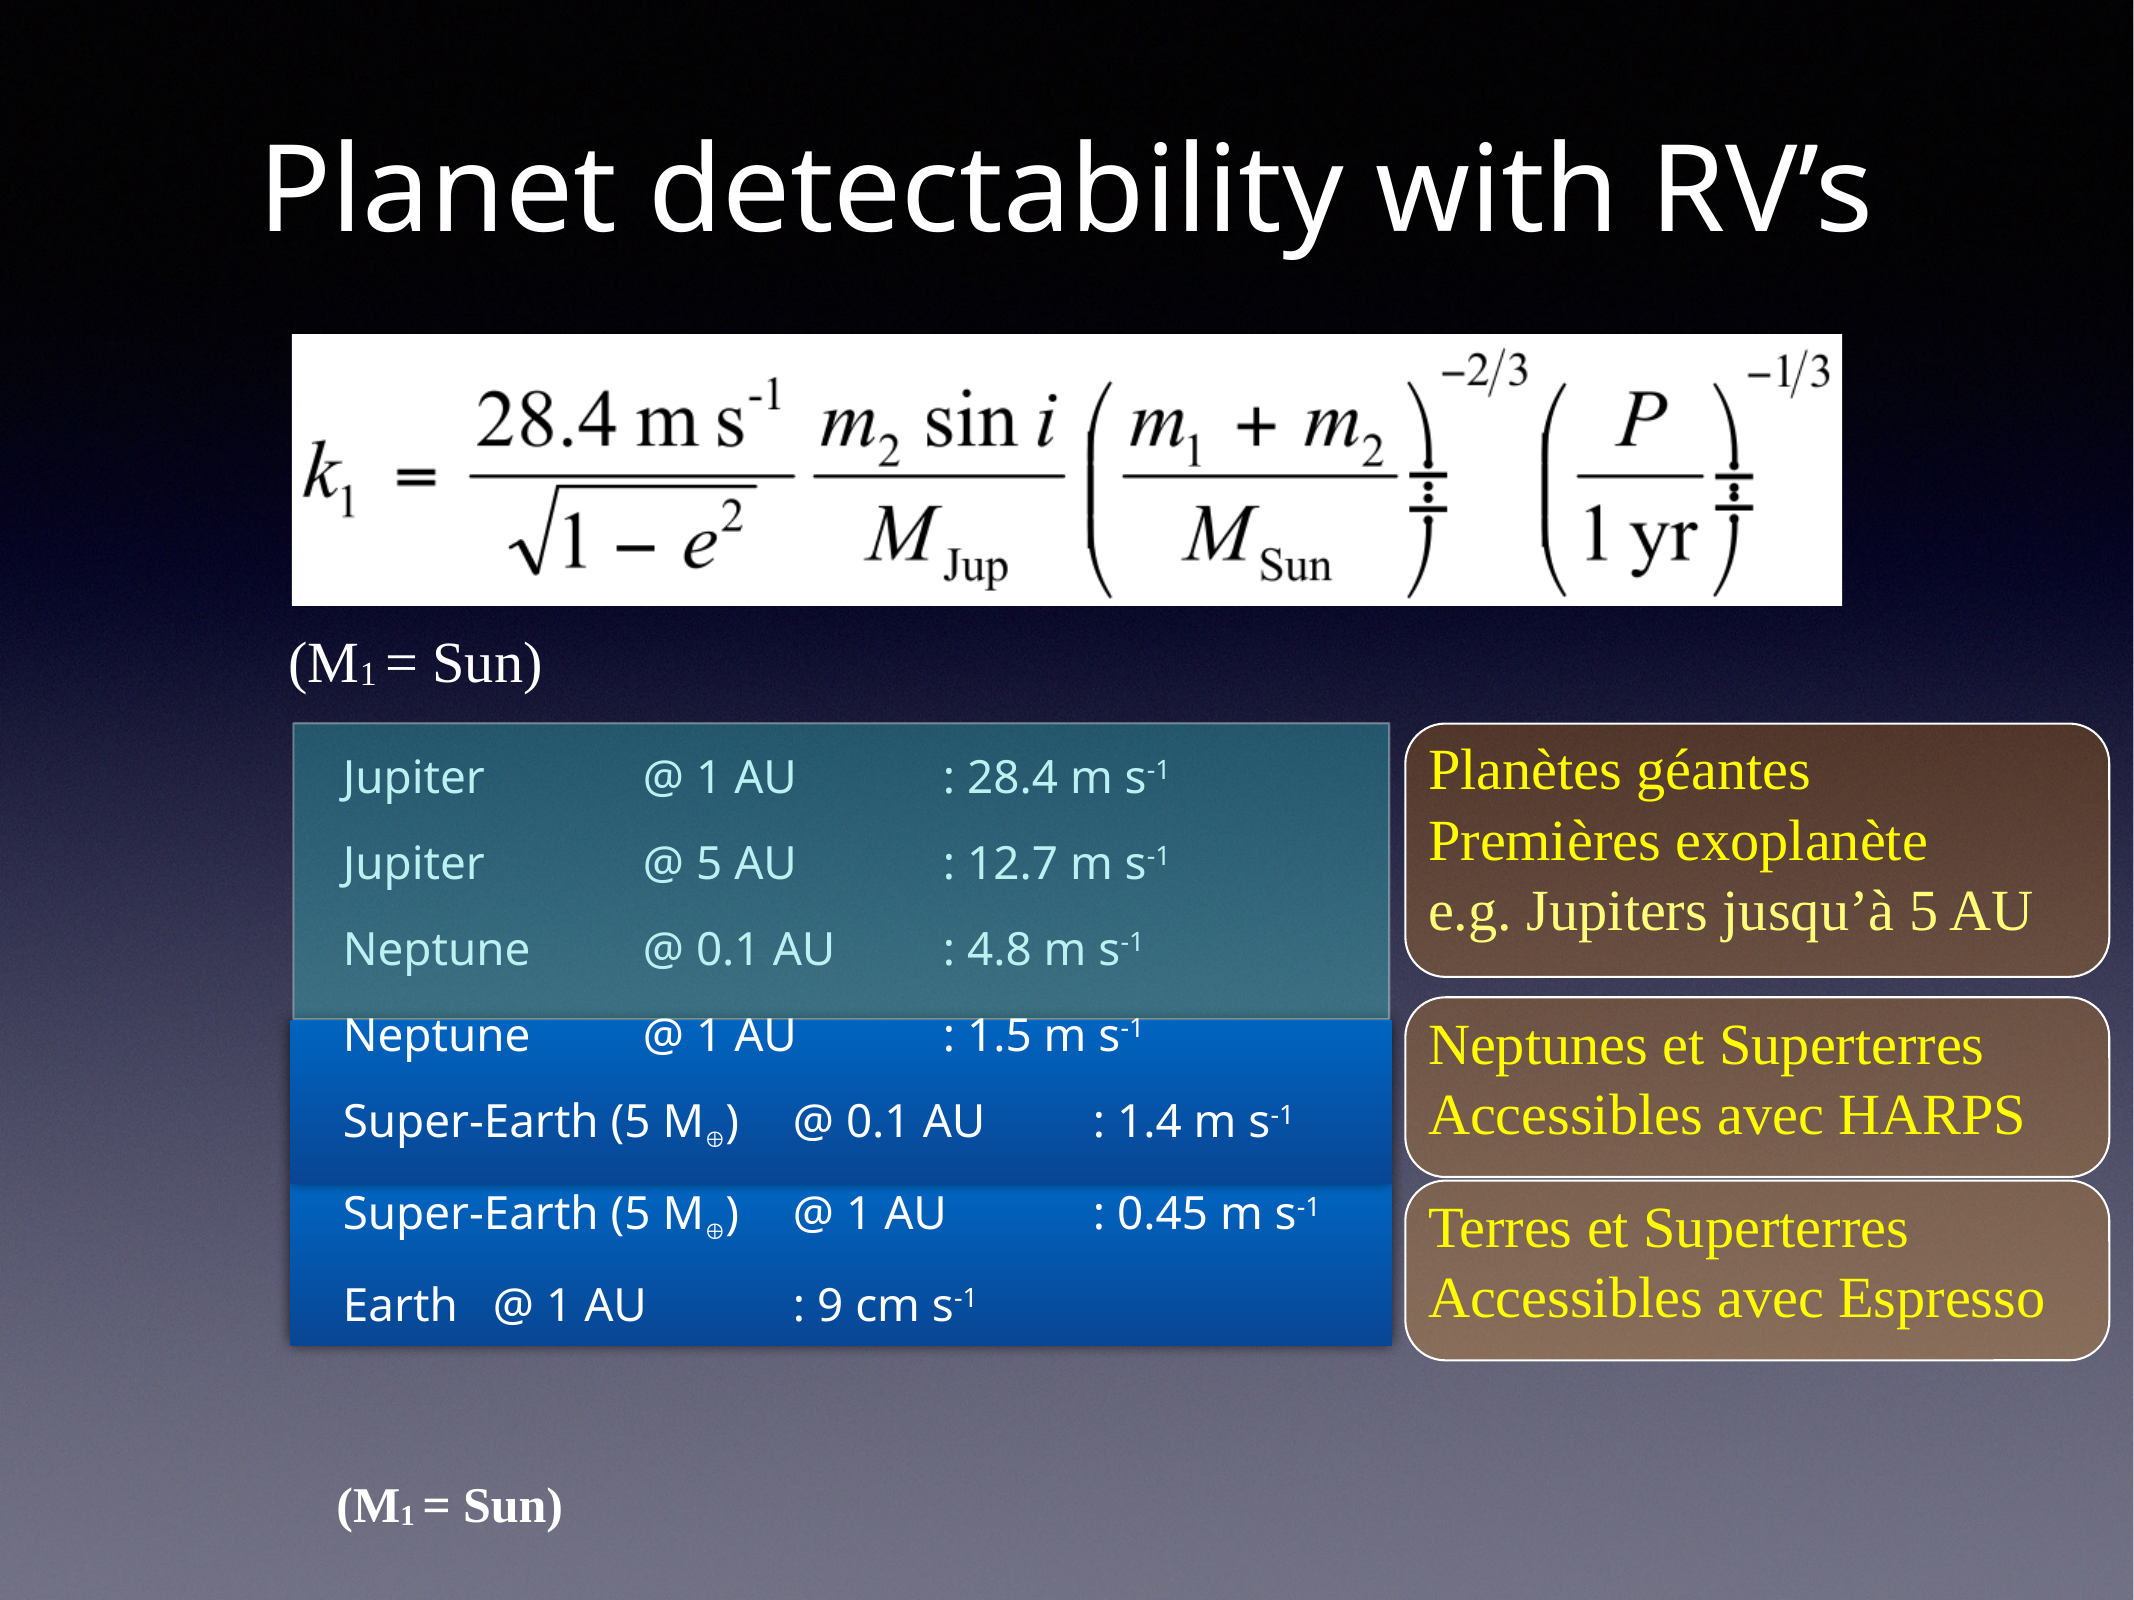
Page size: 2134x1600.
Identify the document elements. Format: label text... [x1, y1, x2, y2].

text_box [1405, 720, 2115, 978]
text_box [1607, 1186, 2115, 1361]
title Planet detectability with RV’s [207, 41, 1926, 326]
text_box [293, 722, 1598, 1367]
picture [0, 0, 2134, 1600]
text_box (M1 = Sun) [268, 613, 564, 705]
text_box (M1 = Sun) [318, 1464, 582, 1542]
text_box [291, 333, 1843, 607]
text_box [1405, 995, 2115, 1178]
